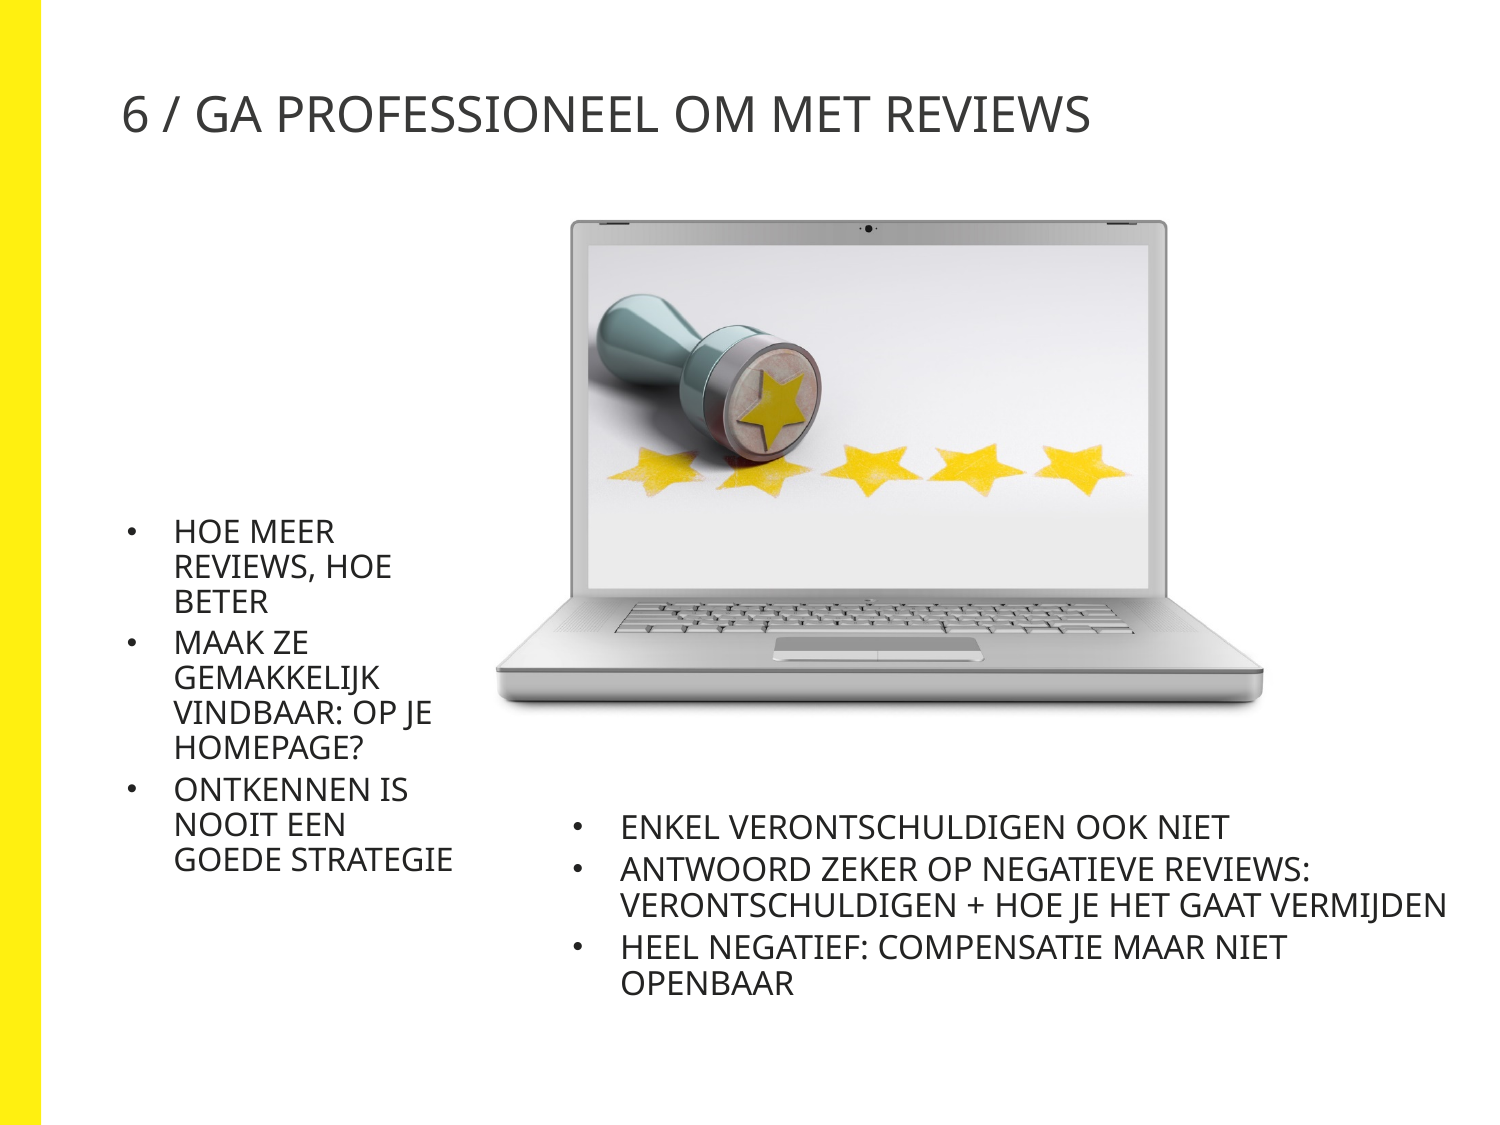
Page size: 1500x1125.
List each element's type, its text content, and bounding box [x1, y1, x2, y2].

text_box 6 / Ga professioneel om met reviews [106, 74, 1433, 182]
picture [384, 93, 1350, 818]
text_box Enkel verontschuldigen ook niet Antwoord zeker op negatieve reviews: verontschuldigen + hoe je het gaat vermijden Heel negatief: compensatie maar niet openbaar [572, 810, 1462, 1125]
list Hoe meer reviews, hoe beter Maak ze gemakkelijk vindbaar: op je homepage? Ontkennen is nooit een goede strategie [126, 515, 462, 917]
